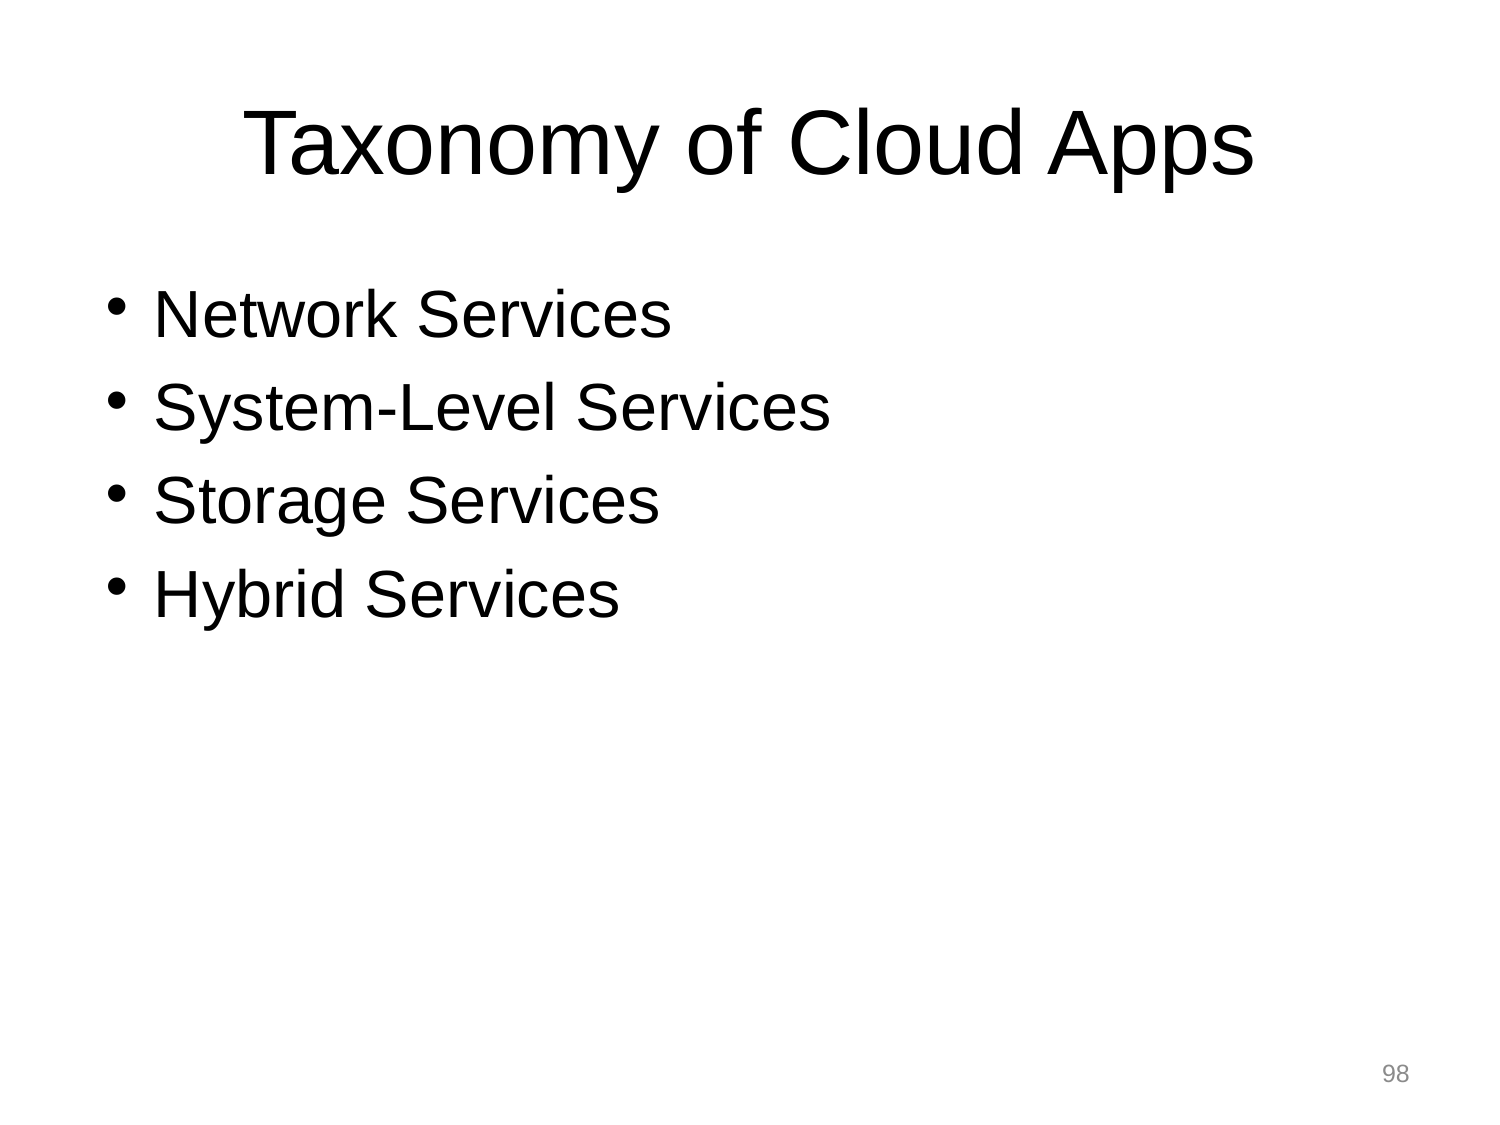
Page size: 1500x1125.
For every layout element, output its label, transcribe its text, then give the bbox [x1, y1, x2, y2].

slide_number 98 [1074, 1042, 1425, 1103]
title Taxonomy of Cloud Apps [74, 44, 1425, 233]
list Network Services System-Level Services Storage Services Hybrid Services [74, 263, 1395, 916]
